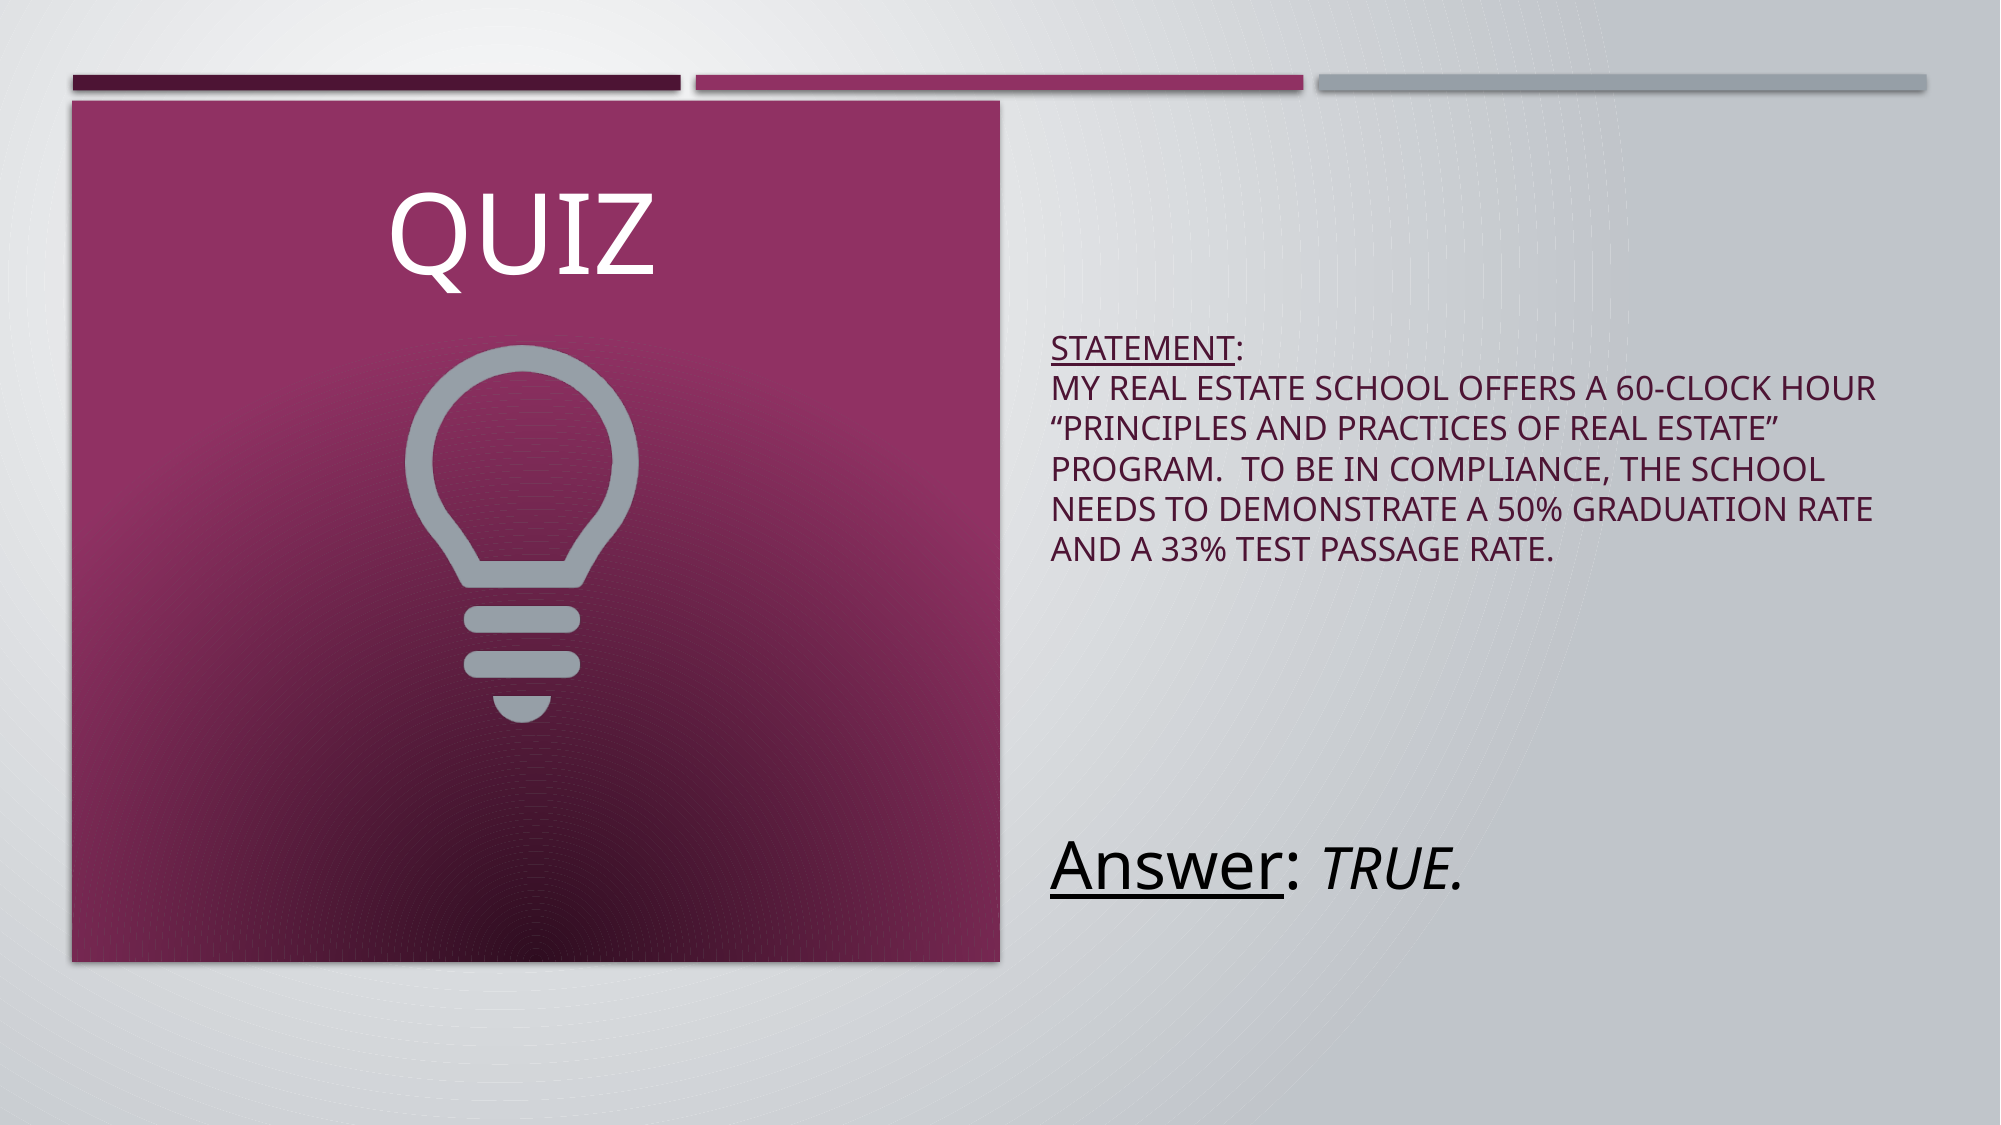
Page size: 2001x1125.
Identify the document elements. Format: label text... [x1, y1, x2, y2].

text_box Answer: TRUE. [1035, 815, 1876, 910]
picture [305, 317, 738, 750]
text_box QUIZ [370, 154, 673, 305]
title Statement: My real estate school offers a 60-clock hour “principles and Practices of real estate” program. To be in compliance, the school needs to demonstrate a 50% graduation rate and a 33% test passage rate. [1035, 305, 1908, 590]
